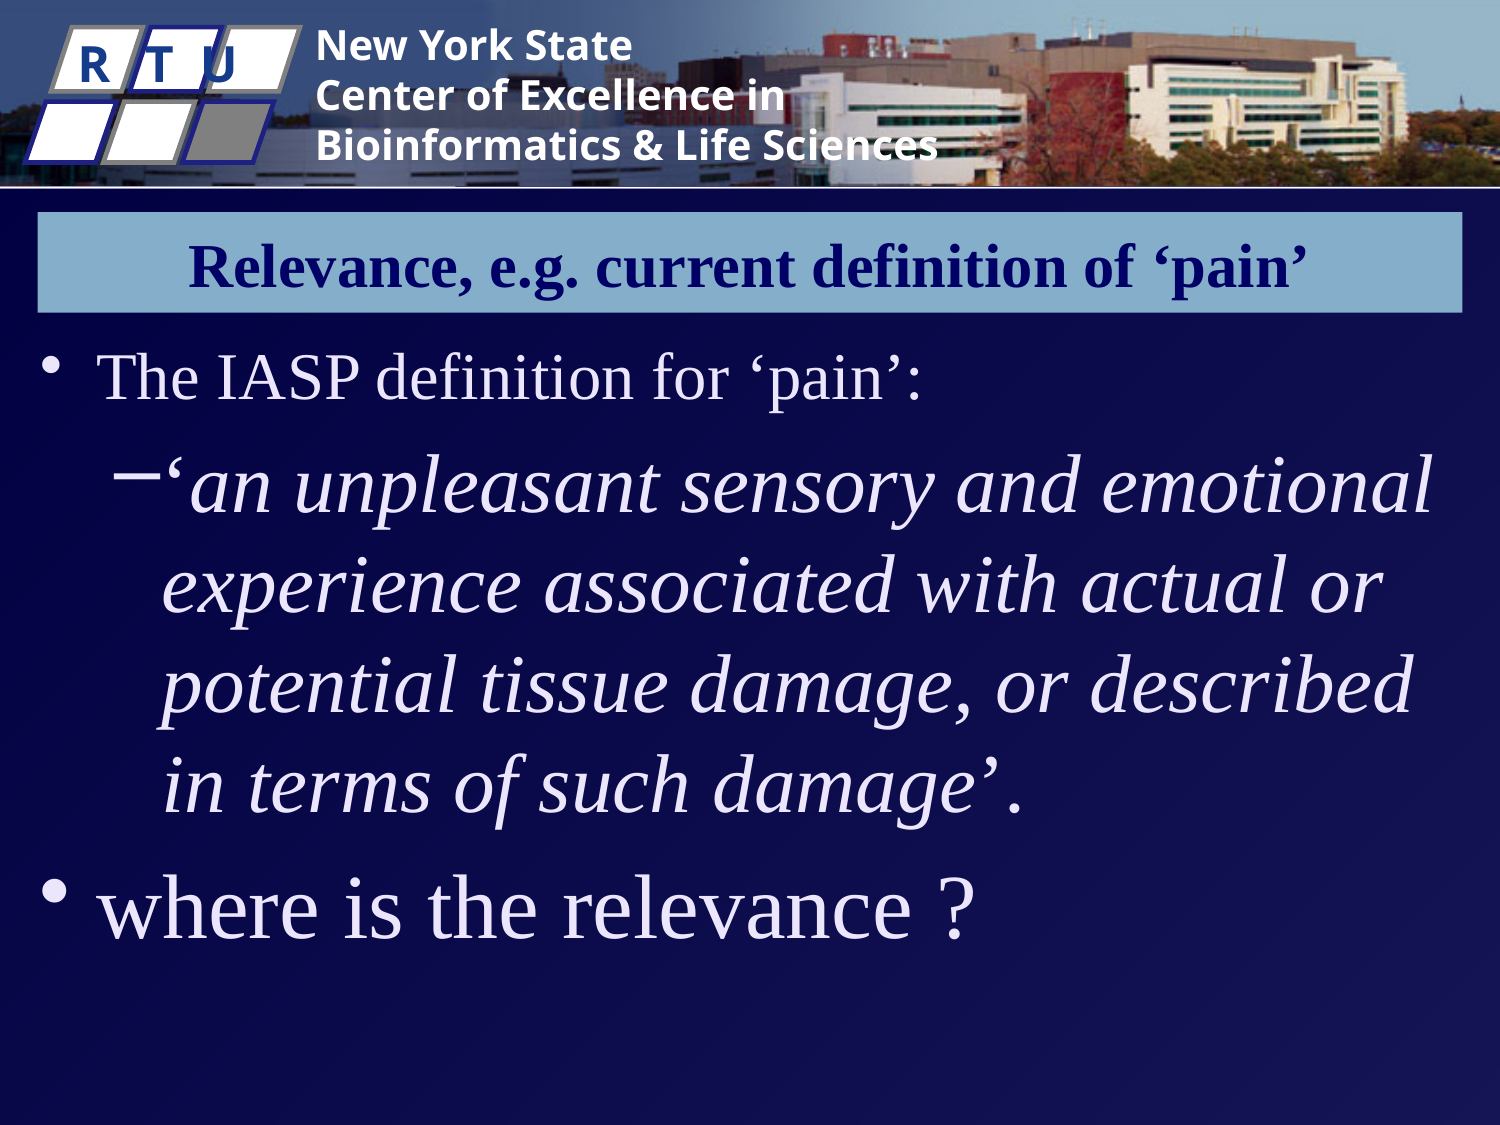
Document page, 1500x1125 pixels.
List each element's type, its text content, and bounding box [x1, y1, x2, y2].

title Relevance, e.g. current definition of ‘pain’ [37, 211, 1463, 313]
picture [0, 0, 1500, 186]
list The IASP definition for ‘pain’: ‘an unpleasant sensory and emotional experience associated with actual or potential tissue damage, or described in terms of such damage’. where is the relevance ? [24, 324, 1476, 1101]
